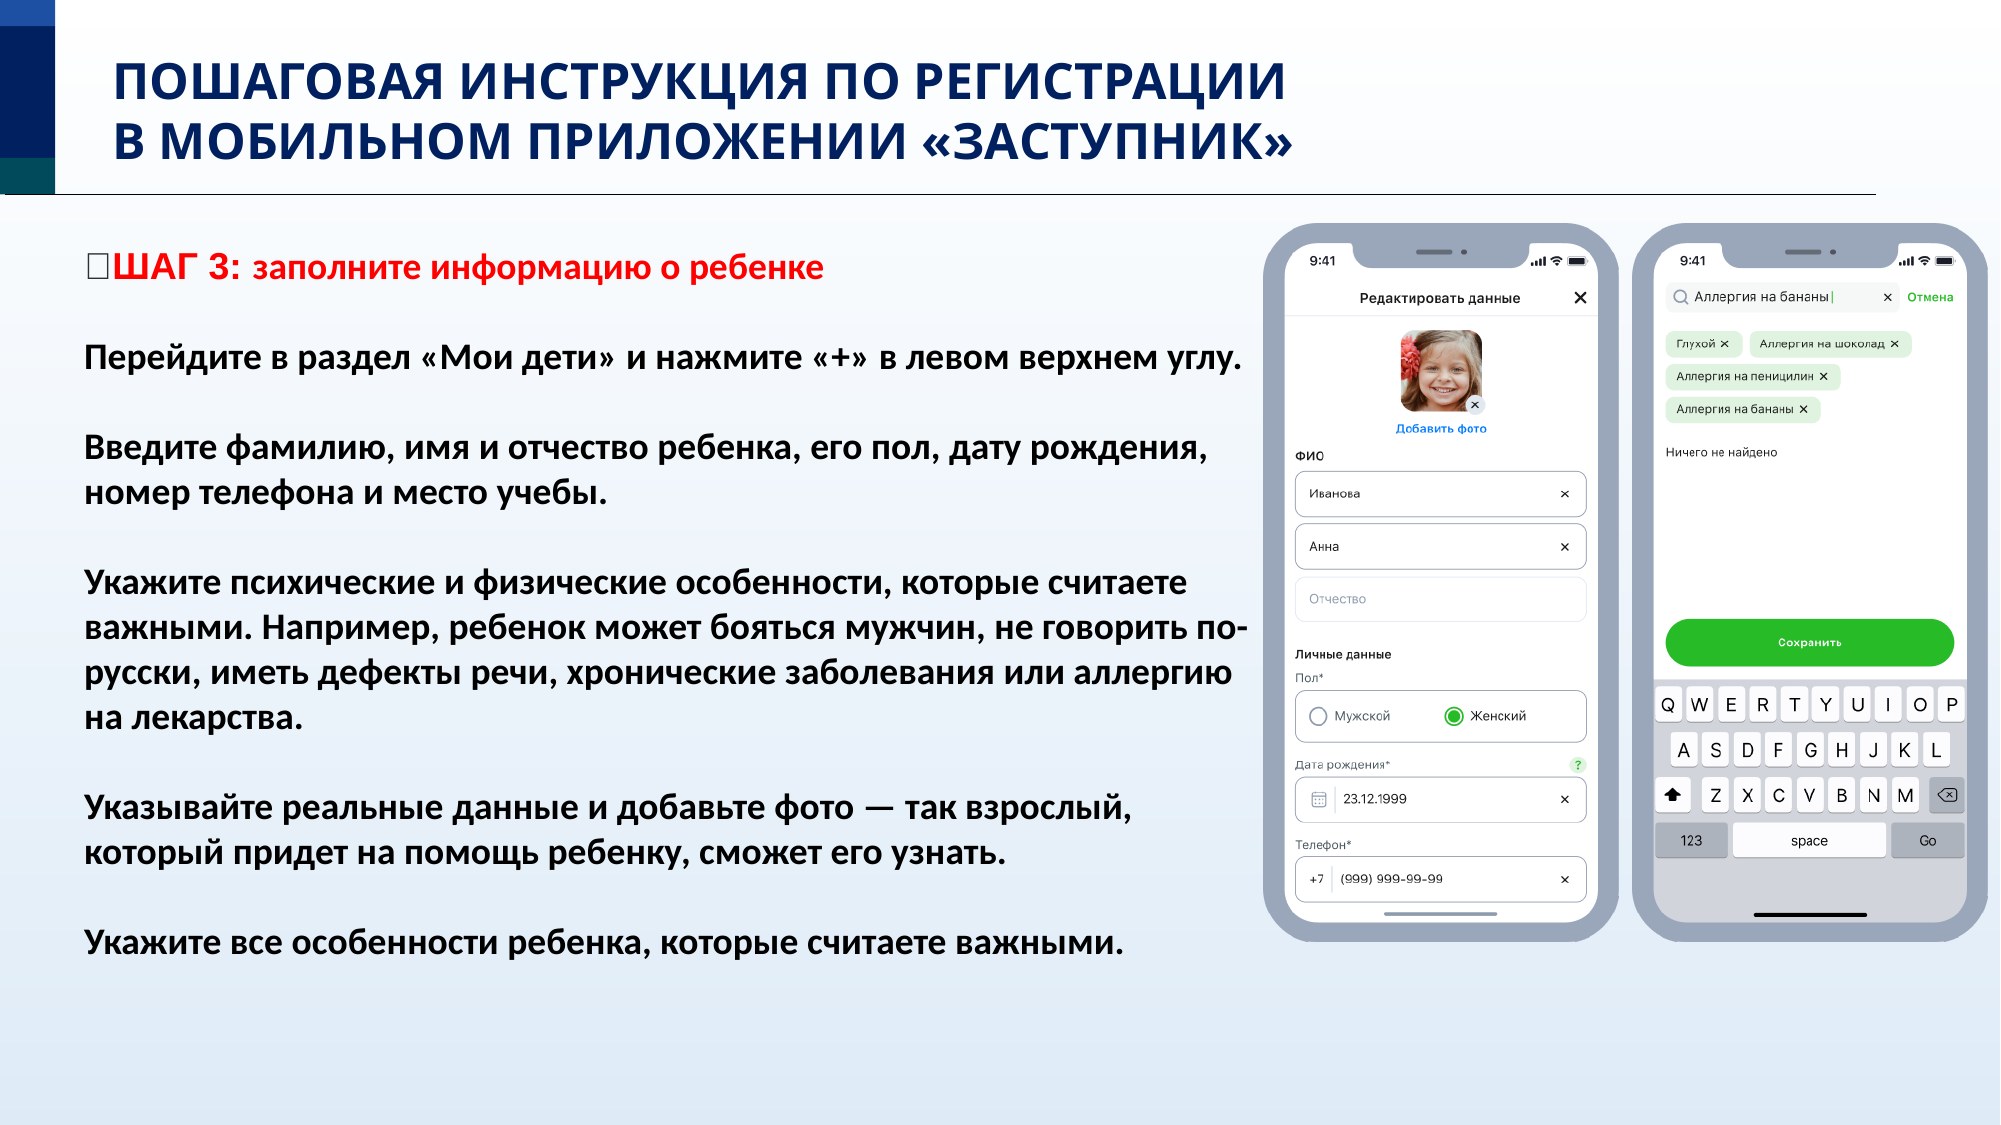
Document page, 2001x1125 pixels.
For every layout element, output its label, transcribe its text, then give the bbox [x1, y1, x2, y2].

picture [1262, 223, 1619, 942]
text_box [0, 0, 56, 195]
text_box 📍ШАГ 3: заполните информацию о ребенке Перейдите в раздел «Мои дети» и нажмите «+» в левом верхнем углу. Введите фамилию, имя и отчество ребенка, его пол, дату рождения, номер телефона и место учебы. Укажите психические и физические особенности, которые считаете важными. Например, ребенок может бояться мужчин, не говорить по-русски, иметь дефекты речи, хронические заболевания или аллергию на лекарства. Указывайте реальные данные и добавьте фото — так взрослый, который придет на помощь ребенку, сможет его узнать. Укажите все особенности ребенка, которые считаете важными. [69, 234, 1286, 970]
picture [1632, 223, 1989, 942]
text_box ПОШАГОВАЯ ИНСТРУКЦИЯ ПО РЕГИСТРАЦИИ В МОБИЛЬНОМ ПРИЛОЖЕНИИ «ЗАСТУПНИК» [97, 42, 1562, 177]
